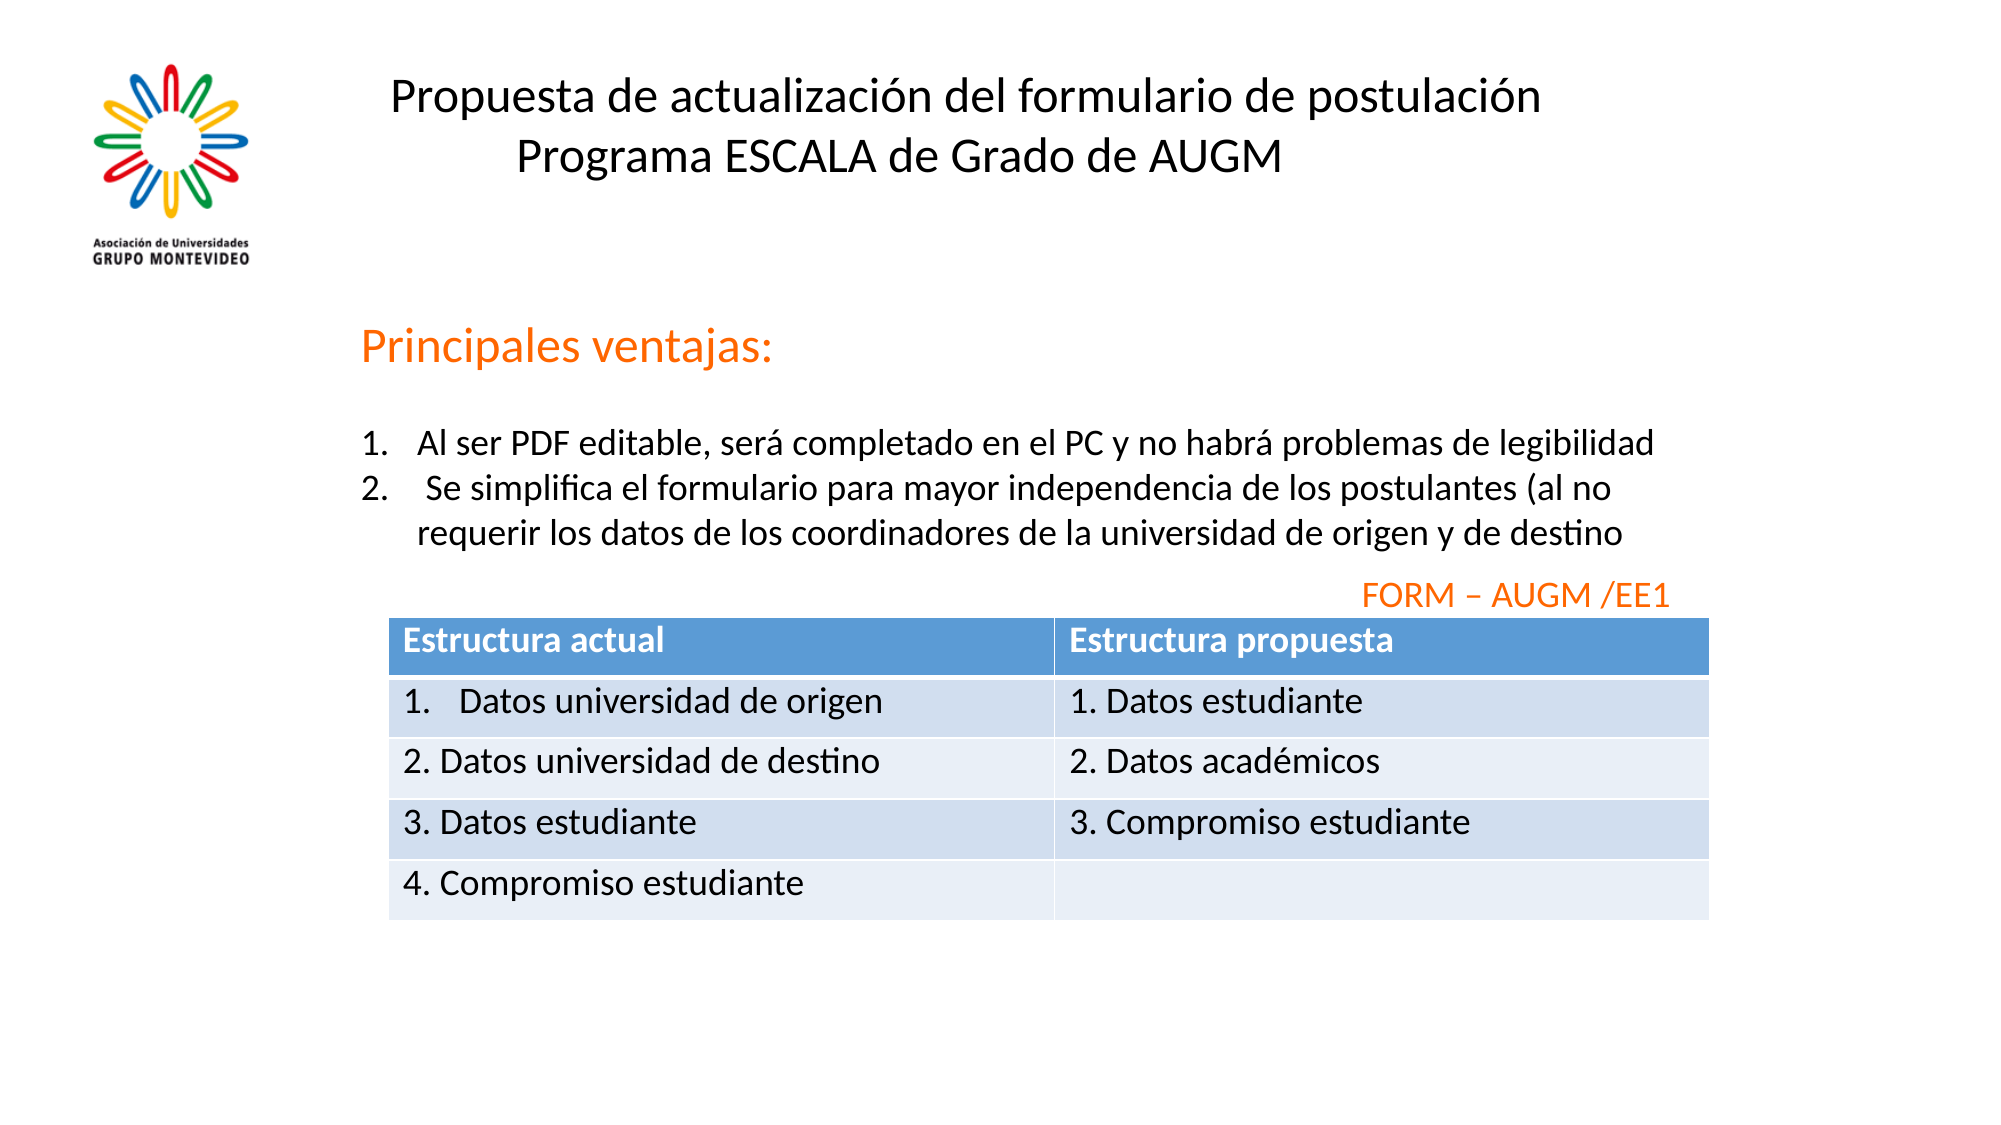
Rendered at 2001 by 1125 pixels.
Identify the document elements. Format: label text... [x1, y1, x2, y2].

table_cell 4. Compromiso estudiante [389, 861, 1054, 920]
table_cell Datos universidad de origen [389, 680, 1054, 737]
table_cell 3. Datos estudiante [389, 800, 1054, 859]
table_cell [1055, 861, 1709, 920]
text_box FORM – AUGM /EE1 [1340, 562, 1705, 658]
table_cell 3. Compromiso estudiante [1055, 800, 1709, 859]
table_header Estructura propuesta [1055, 618, 1709, 675]
picture [37, 7, 279, 306]
table_cell 1. Datos estudiante [1055, 680, 1709, 737]
table_cell 2. Datos académicos [1055, 739, 1709, 798]
table_header Estructura actual [389, 618, 1054, 675]
text_box Principales ventajas: Al ser PDF editable, será completado en el PC y no habrá problemas de legibilidad Se simplifica el formulario para mayor independencia de los postulantes (al no requerir los datos de los coordinadores de la universidad de origen y de destino [346, 305, 1705, 561]
text_box Propuesta de actualización del formulario de postulación Programa ESCALA de Grado de AUGM [346, 54, 1587, 190]
table_cell 2. Datos universidad de destino [389, 739, 1054, 798]
